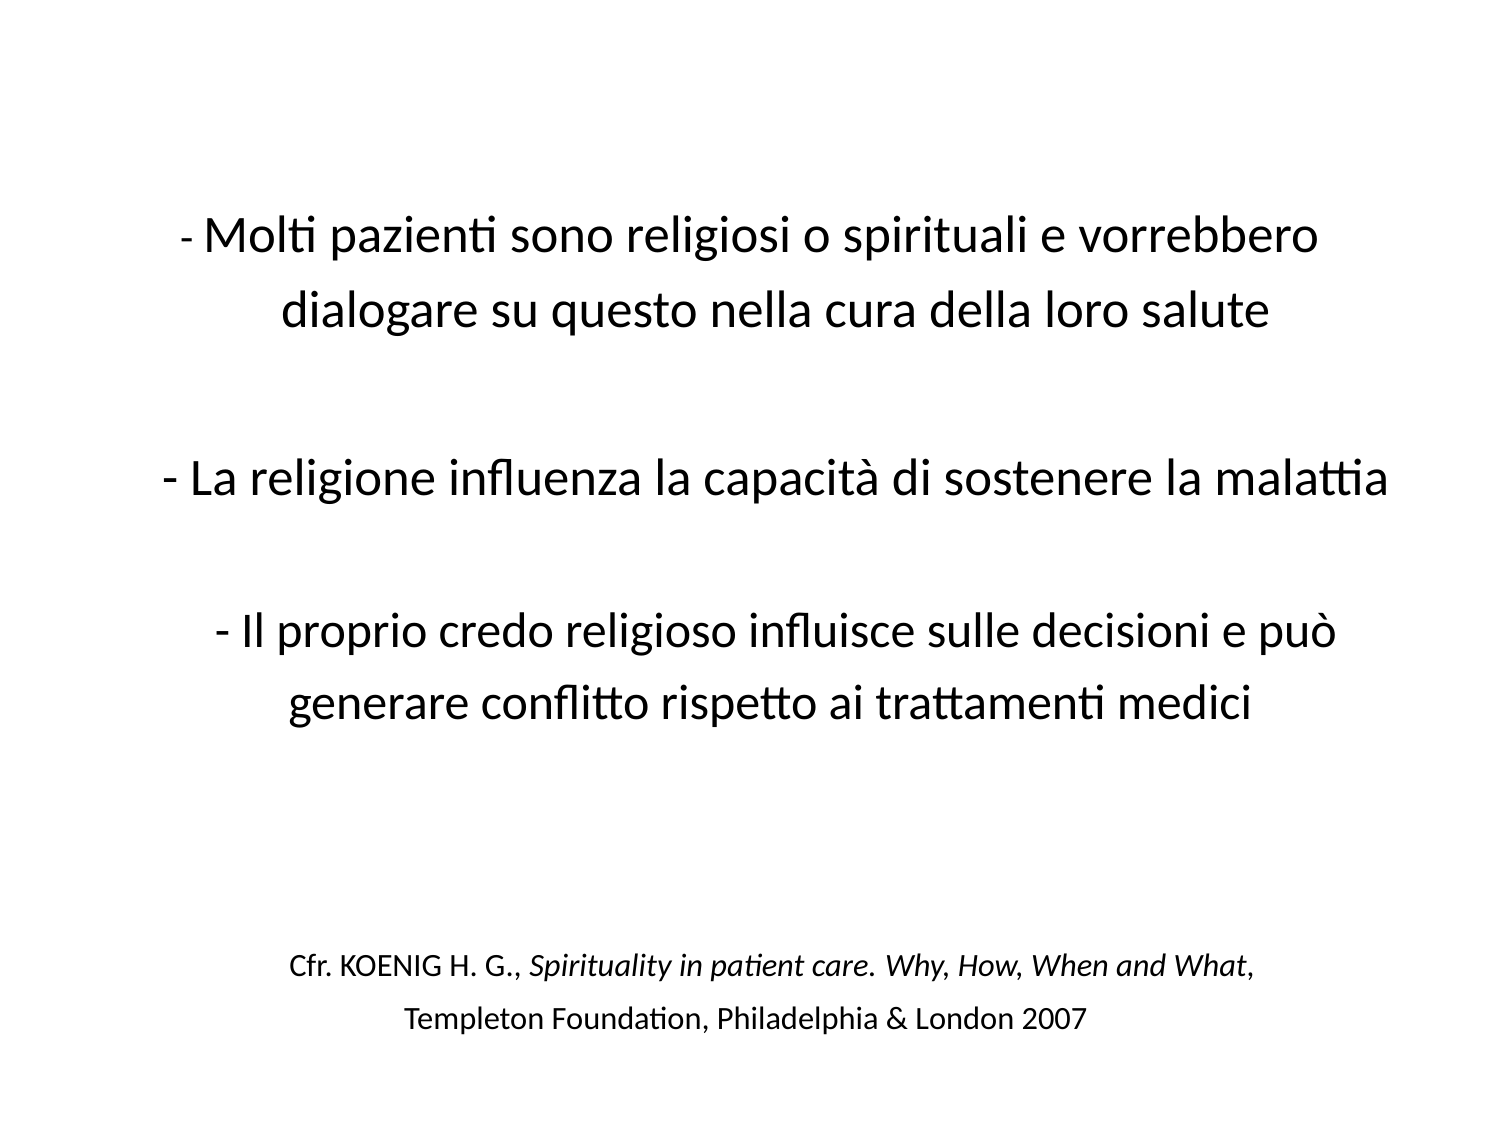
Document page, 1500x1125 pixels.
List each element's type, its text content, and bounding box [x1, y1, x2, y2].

list - Molti pazienti sono religiosi o spirituali e vorrebbero dialogare su questo nella cura della loro salute - La religione influenza la capacità di sostenere la malattia - Il proprio credo religioso influisce sulle decisioni e può generare conflitto rispetto ai trattamenti medici Cfr. KOENIG H. G., Spirituality in patient care. Why, How, When and What, Templeton Foundation, Philadelphia & London 2007 [75, 66, 1425, 1047]
